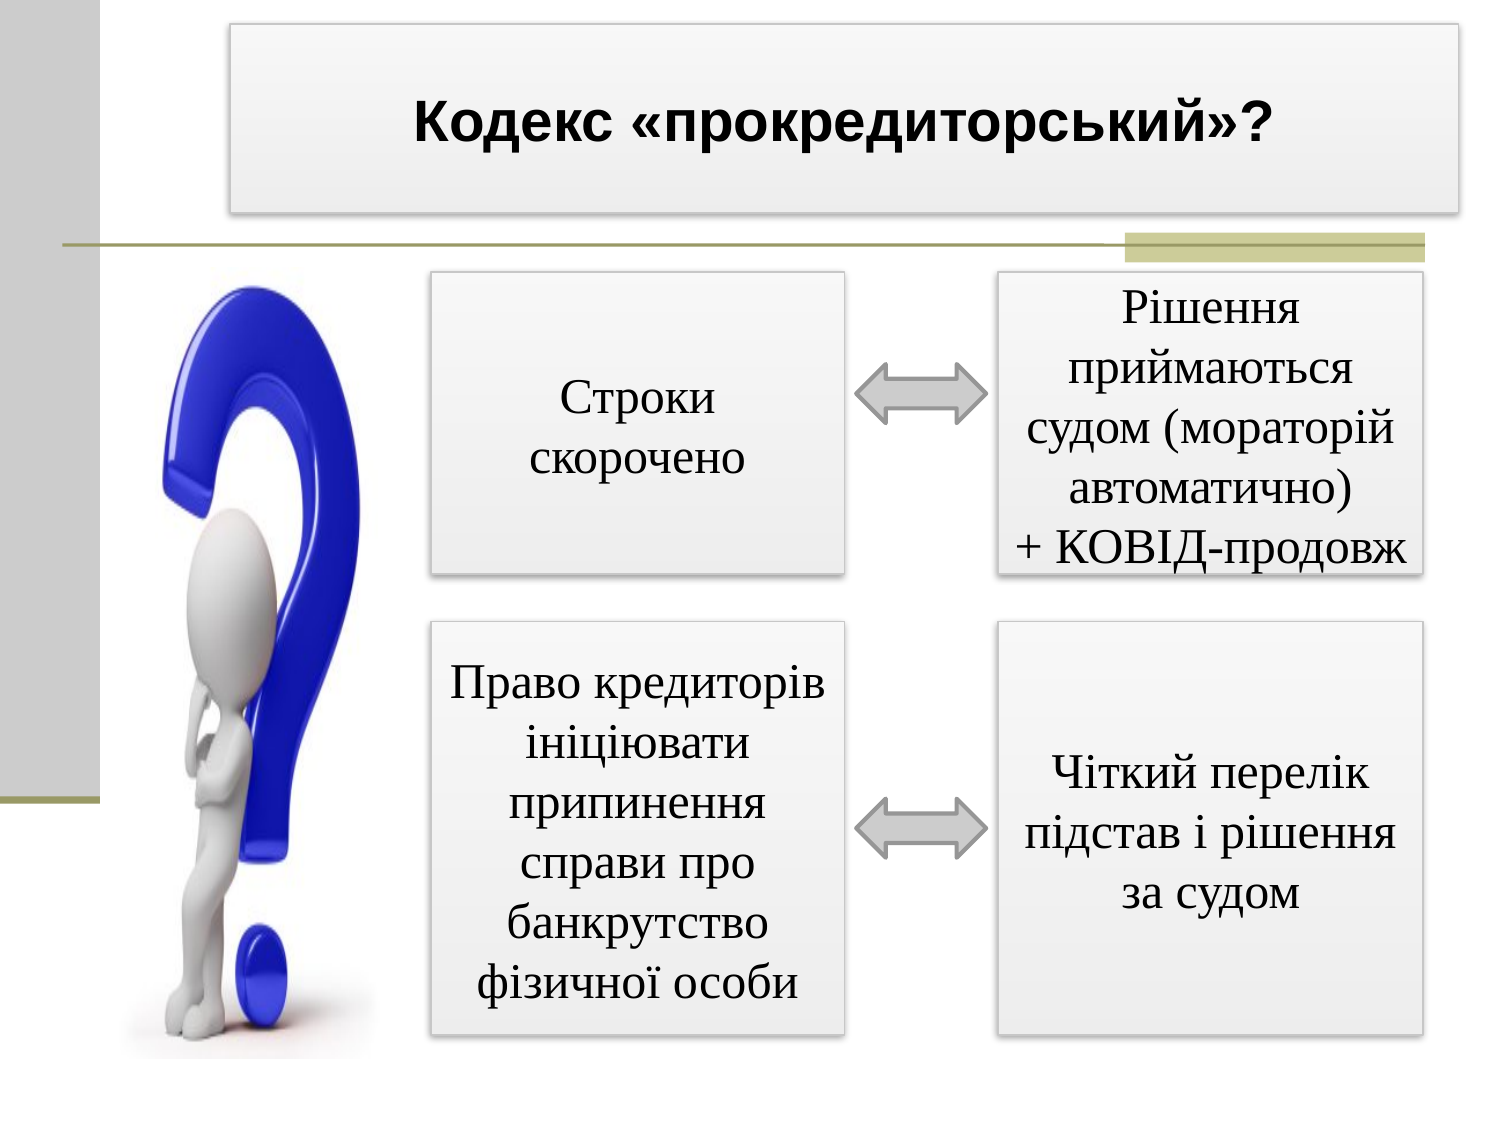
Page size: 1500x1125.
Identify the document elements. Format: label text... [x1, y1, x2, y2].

text_box Кодекс «прокредиторський»? [229, 23, 1459, 214]
text_box [854, 362, 989, 426]
text_box Чіткий перелік підстав і рішення за судом [997, 621, 1424, 1036]
picture [100, 266, 395, 1059]
text_box Строки скорочено [430, 271, 845, 575]
text_box Право кредиторів ініціювати припинення справи про банкрутство фізичної особи [430, 621, 845, 1036]
text_box [854, 796, 989, 860]
text_box Рішення приймаються судом (мораторій автоматично) + КОВІД-продовж [997, 271, 1424, 575]
